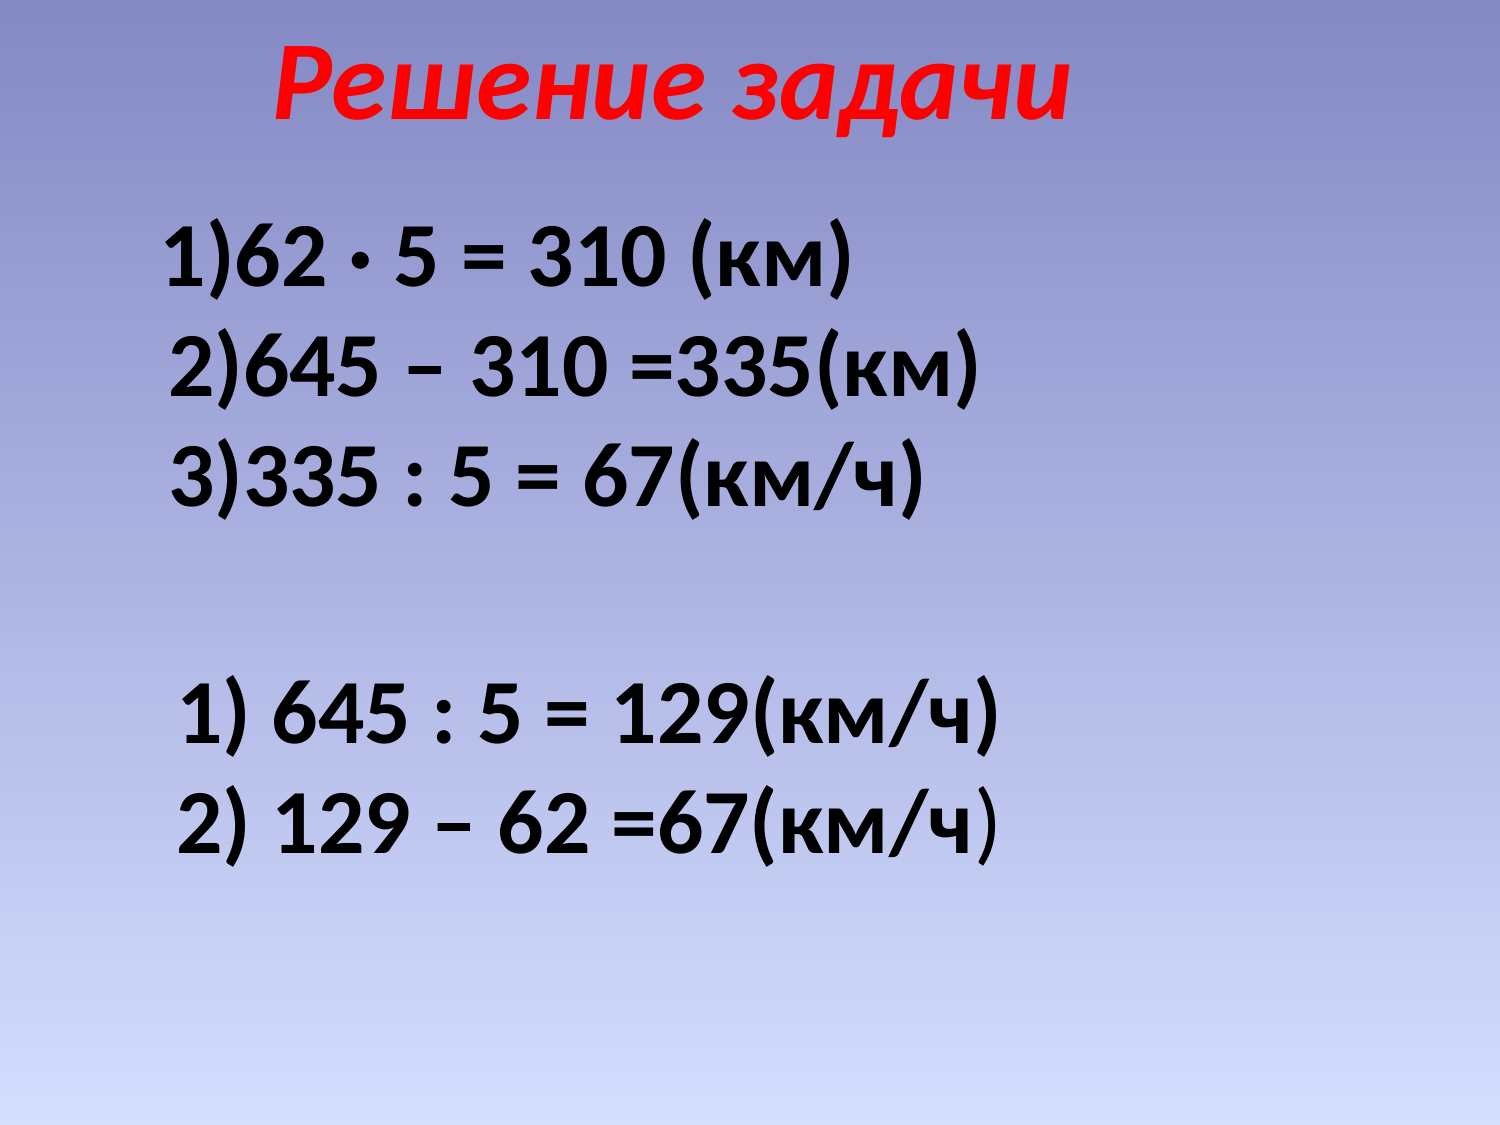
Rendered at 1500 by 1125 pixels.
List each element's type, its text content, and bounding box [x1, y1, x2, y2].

text_box Решение задачи [257, 0, 1254, 150]
text_box 1)62 · 5 = 310 (км) 2)645 – 310 =335(км) 3)335 : 5 = 67(км/ч) [70, 187, 1125, 533]
text_box 1) 645 : 5 = 129(км/ч) 2) 129 – 62 =67(км/ч) [140, 644, 1325, 880]
